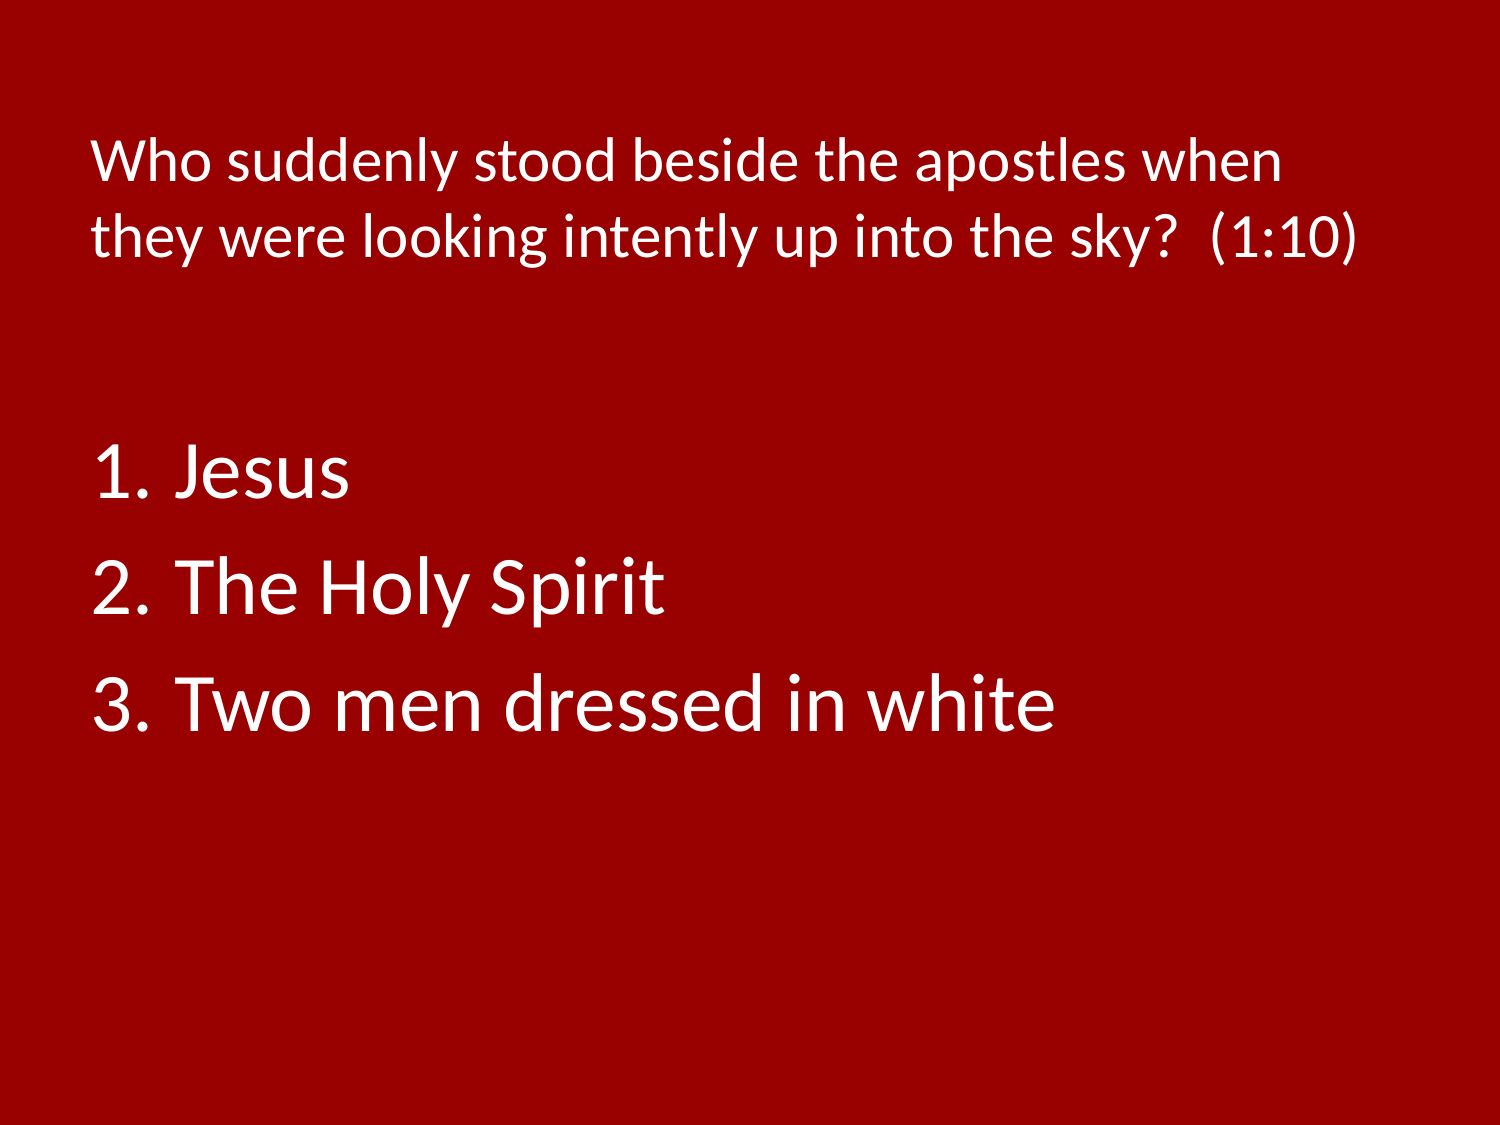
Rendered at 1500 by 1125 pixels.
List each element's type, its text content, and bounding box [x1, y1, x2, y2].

title Who suddenly stood beside the apostles when they were looking intently up into the sky? (1:10) [75, 99, 1425, 288]
list Jesus The Holy Spirit Two men dressed in white [75, 407, 1425, 1025]
